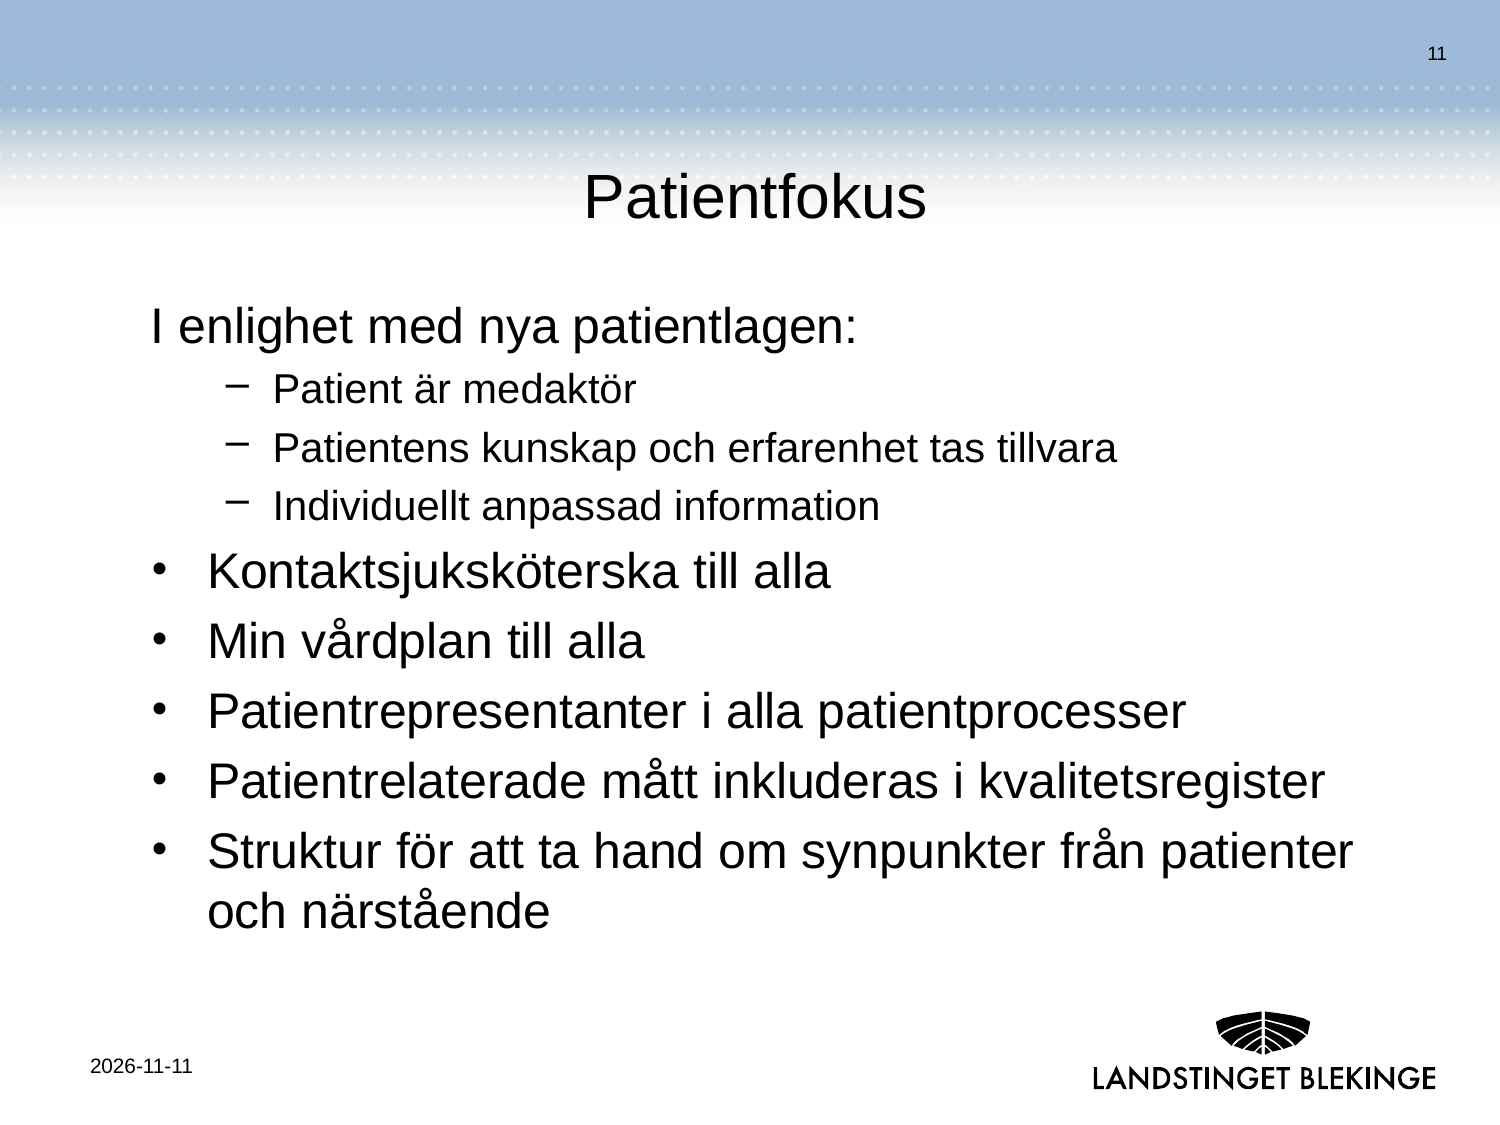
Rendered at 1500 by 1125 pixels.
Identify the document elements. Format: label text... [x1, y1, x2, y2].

picture [0, 0, 1500, 232]
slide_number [75, 1044, 388, 1108]
list Patientfokus I enlighet med nya patientlagen: Patient är medaktör Patientens kunskap och erfarenhet tas tillvara Individuellt anpassad information Kontaktsjuksköterska till alla Min vårdplan till alla Patientrepresentanter i alla patientprocesser Patientrelaterade mått inkluderas i kvalitetsregister Struktur för att ta hand om synpunkter från patienter och närstående [135, 149, 1376, 1012]
